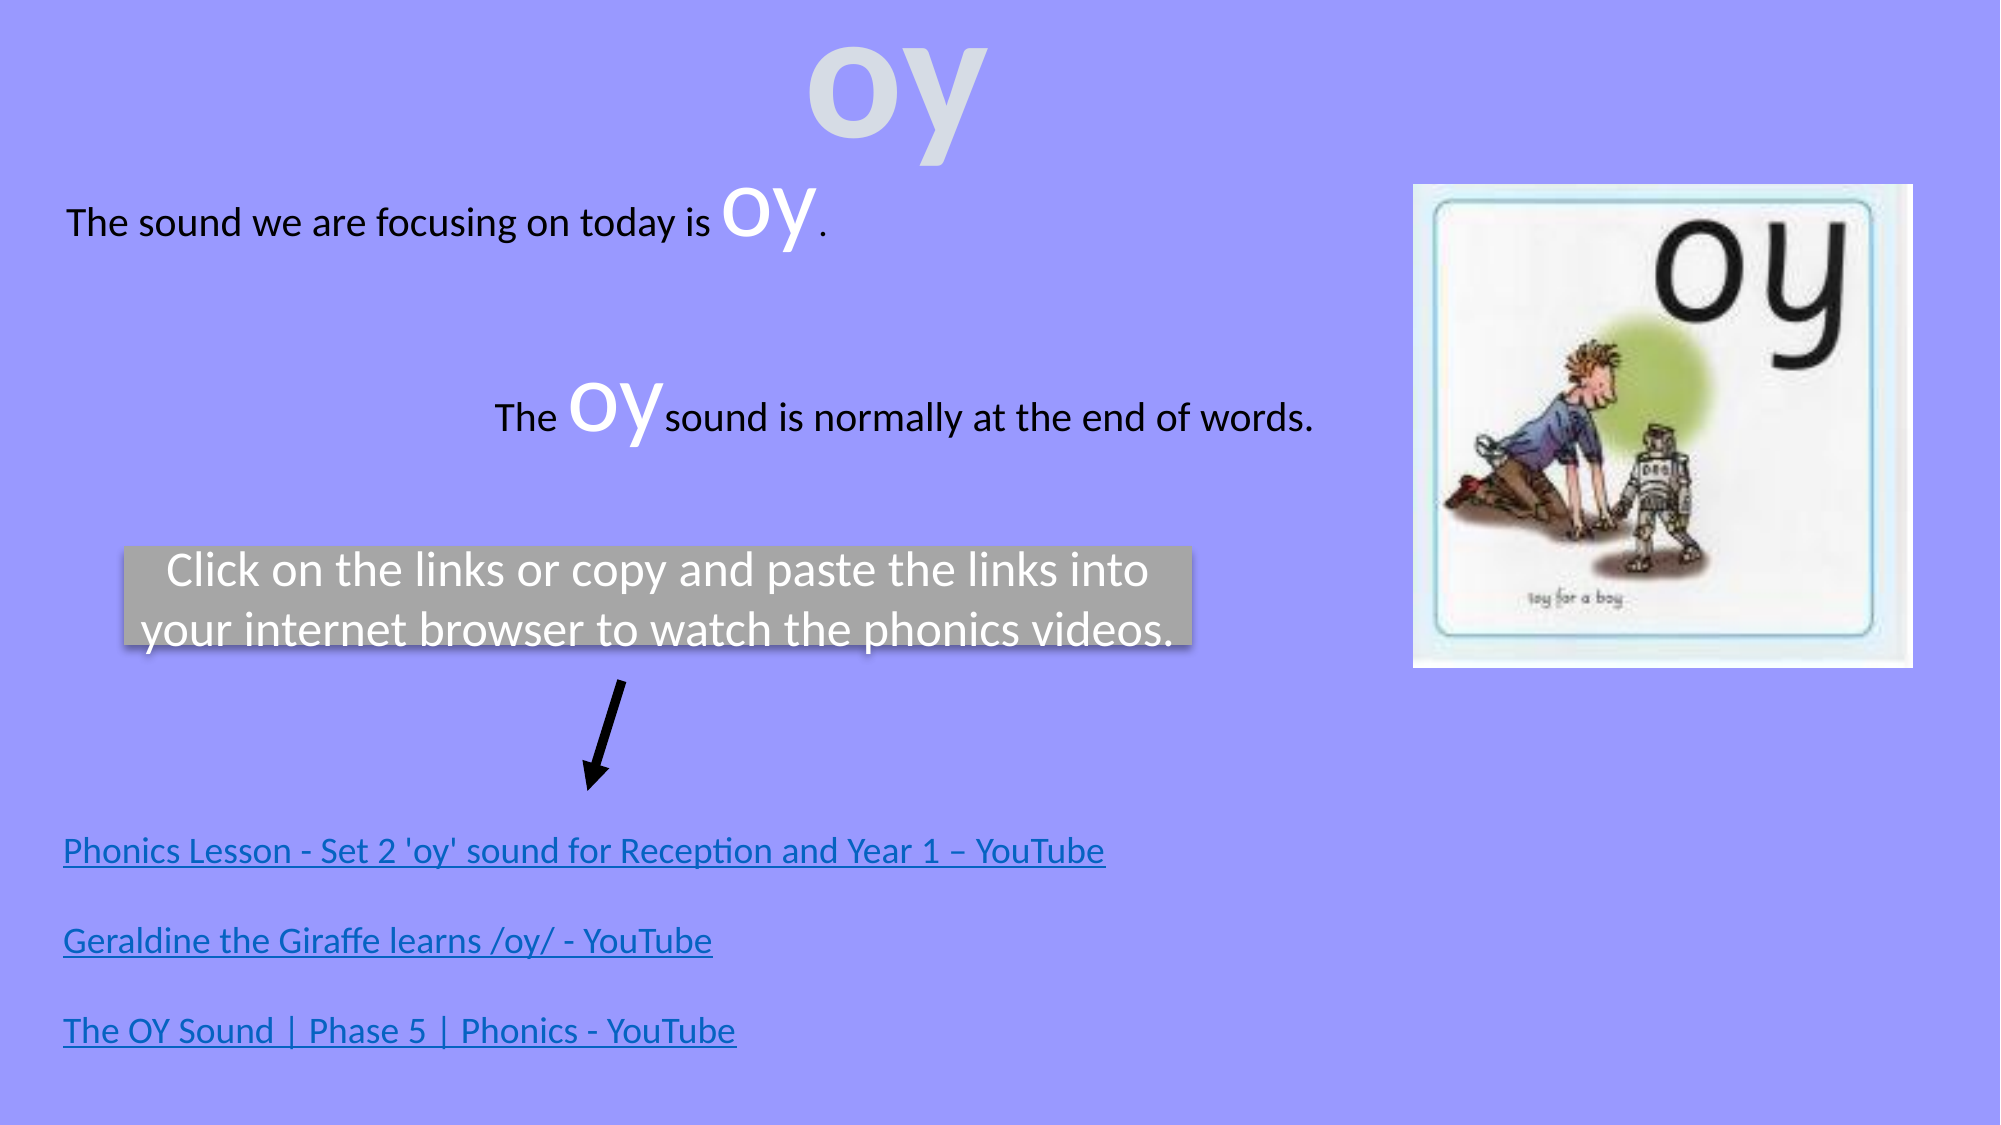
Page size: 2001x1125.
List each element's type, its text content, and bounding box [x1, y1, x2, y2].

picture [1413, 184, 1913, 668]
text_box The sound we are focusing on today is oy. [51, 129, 843, 264]
text_box Click on the links or copy and paste the links into your internet browser to watch the phonics videos. [124, 546, 1192, 645]
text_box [587, 680, 622, 791]
text_box The oysound is normally at the end of words. [479, 324, 1330, 459]
text_box Phonics Lesson - Set 2 'oy' sound for Reception and Year 1 – YouTube Geraldine the Giraffe learns /oy/ - YouTube The OY Sound | Phase 5 | Phonics - YouTube [48, 818, 1311, 1125]
text_box oy [789, 0, 1005, 182]
